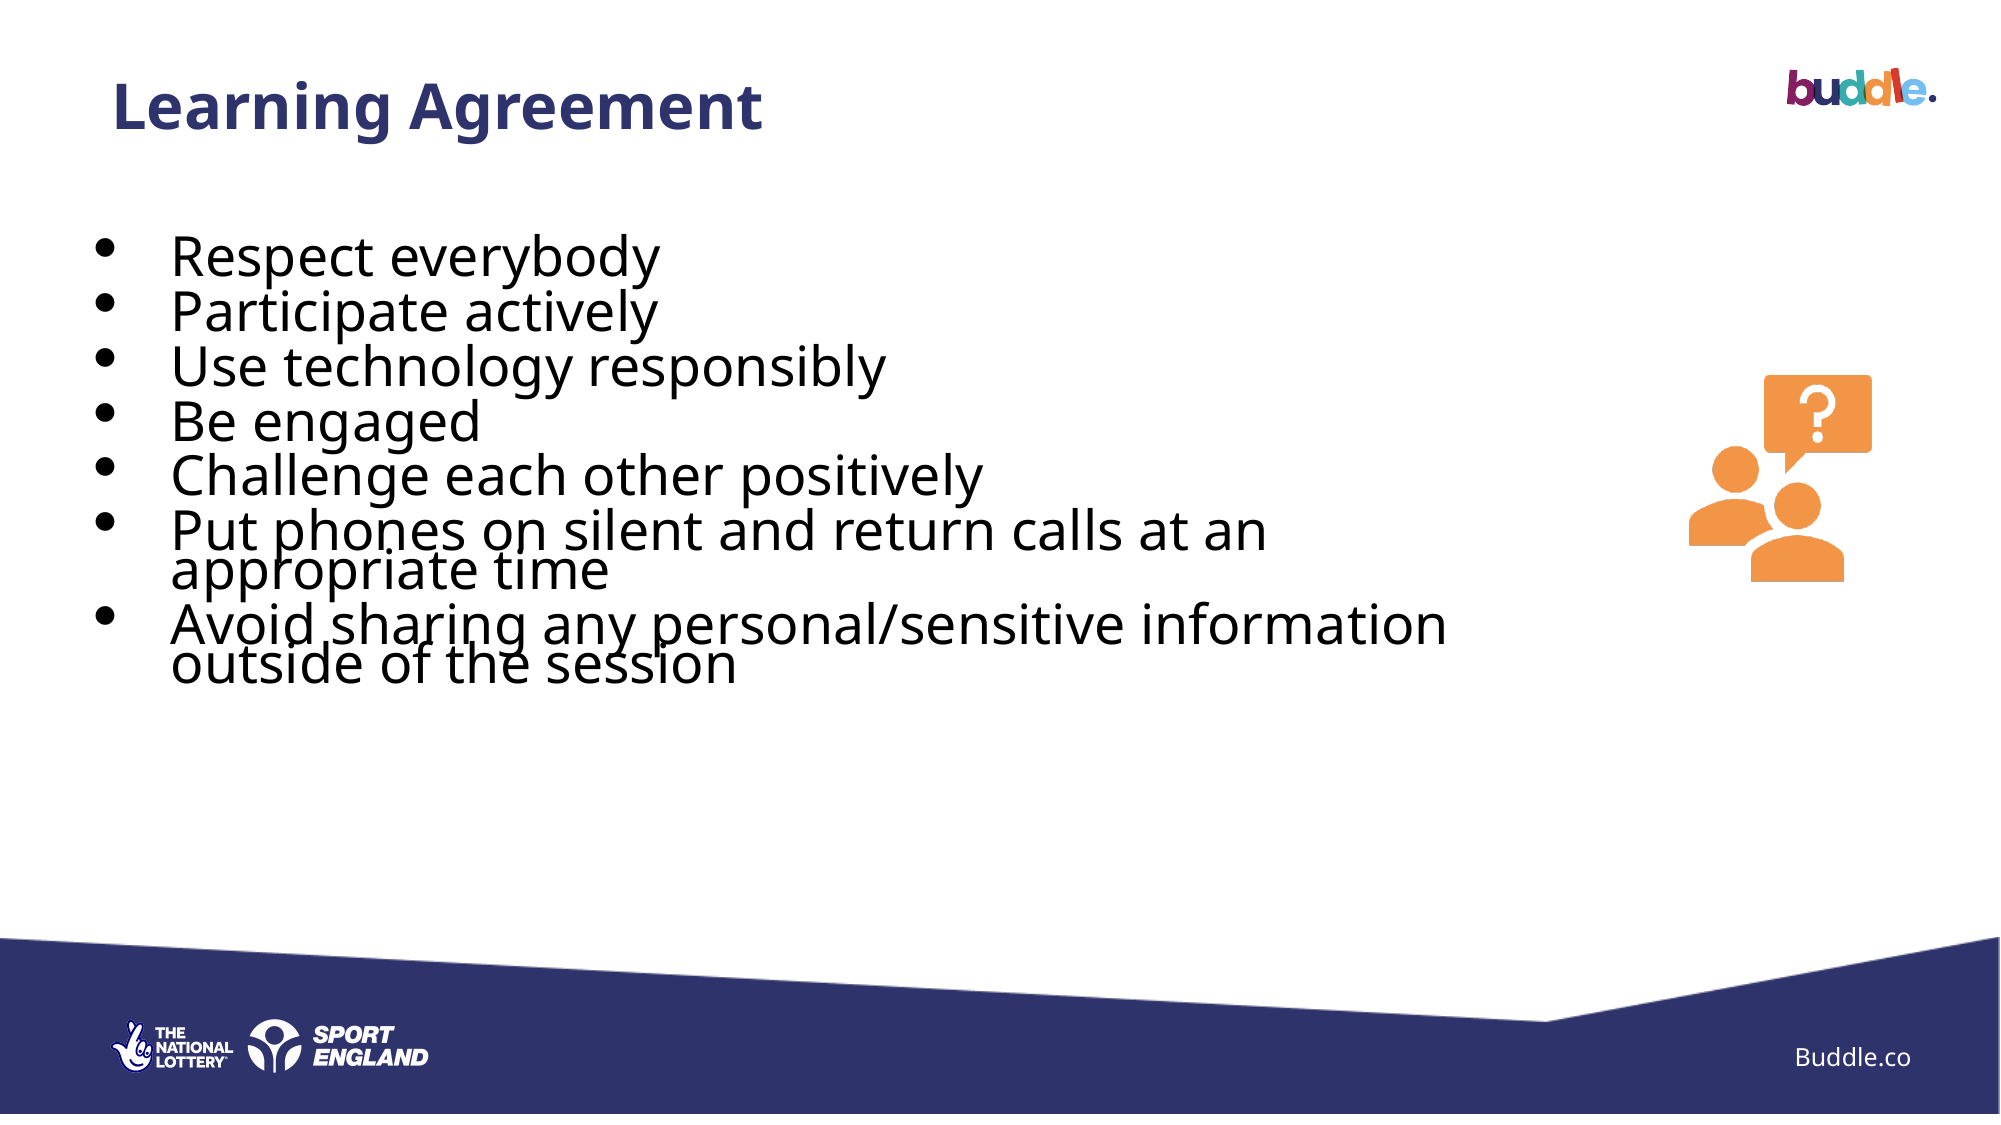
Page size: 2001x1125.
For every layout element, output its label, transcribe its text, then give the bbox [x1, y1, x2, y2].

picture [1785, 66, 1938, 107]
title Learning Agreement [96, 67, 1724, 151]
picture [1657, 354, 1904, 602]
picture [0, 937, 2000, 1114]
text_box Respect everybody Participate actively Use technology responsibly Be engaged Challenge each other positively Put phones on silent and return calls at an appropriate time Avoid sharing any personal/sensitive information outside of the session [95, 248, 1521, 904]
